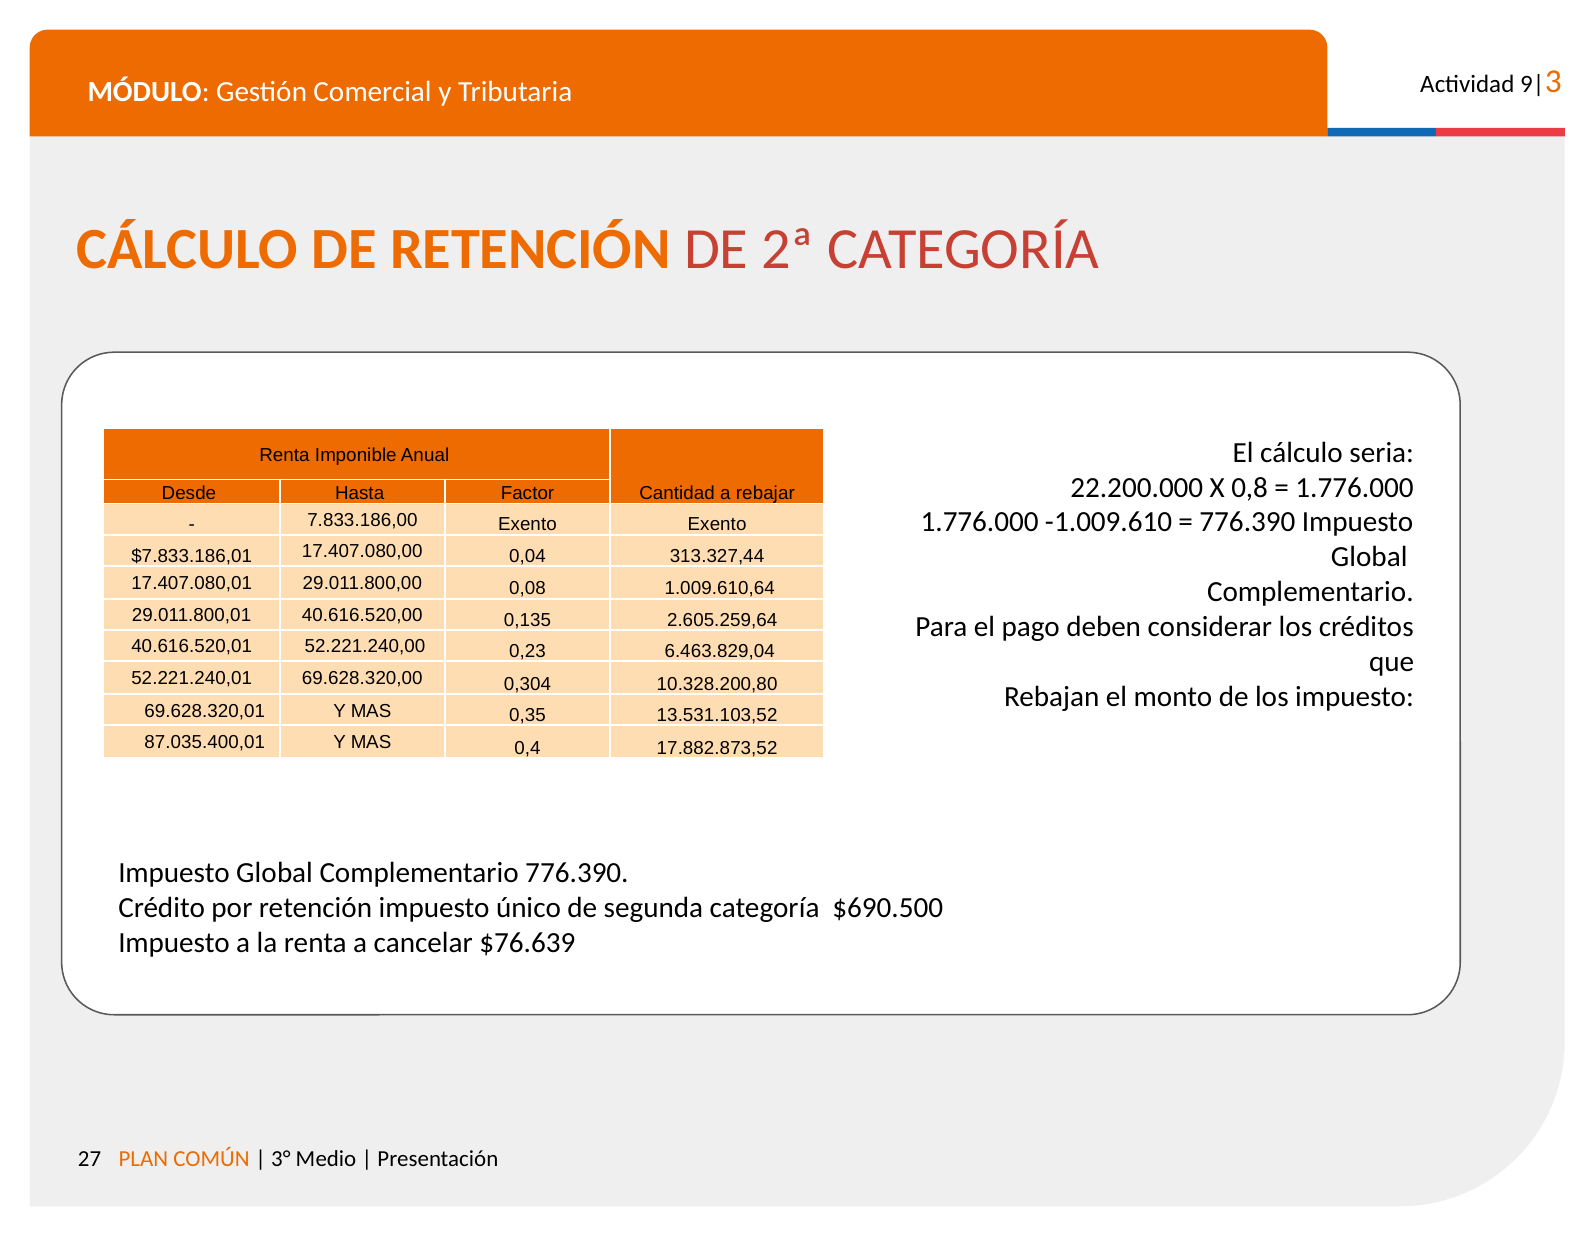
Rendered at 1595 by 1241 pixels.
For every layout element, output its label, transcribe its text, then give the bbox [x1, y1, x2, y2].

text_box CÁLCULO DE RETENCIÓN DE 2ª CATEGORÍA [61, 225, 1530, 278]
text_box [61, 351, 1461, 1015]
